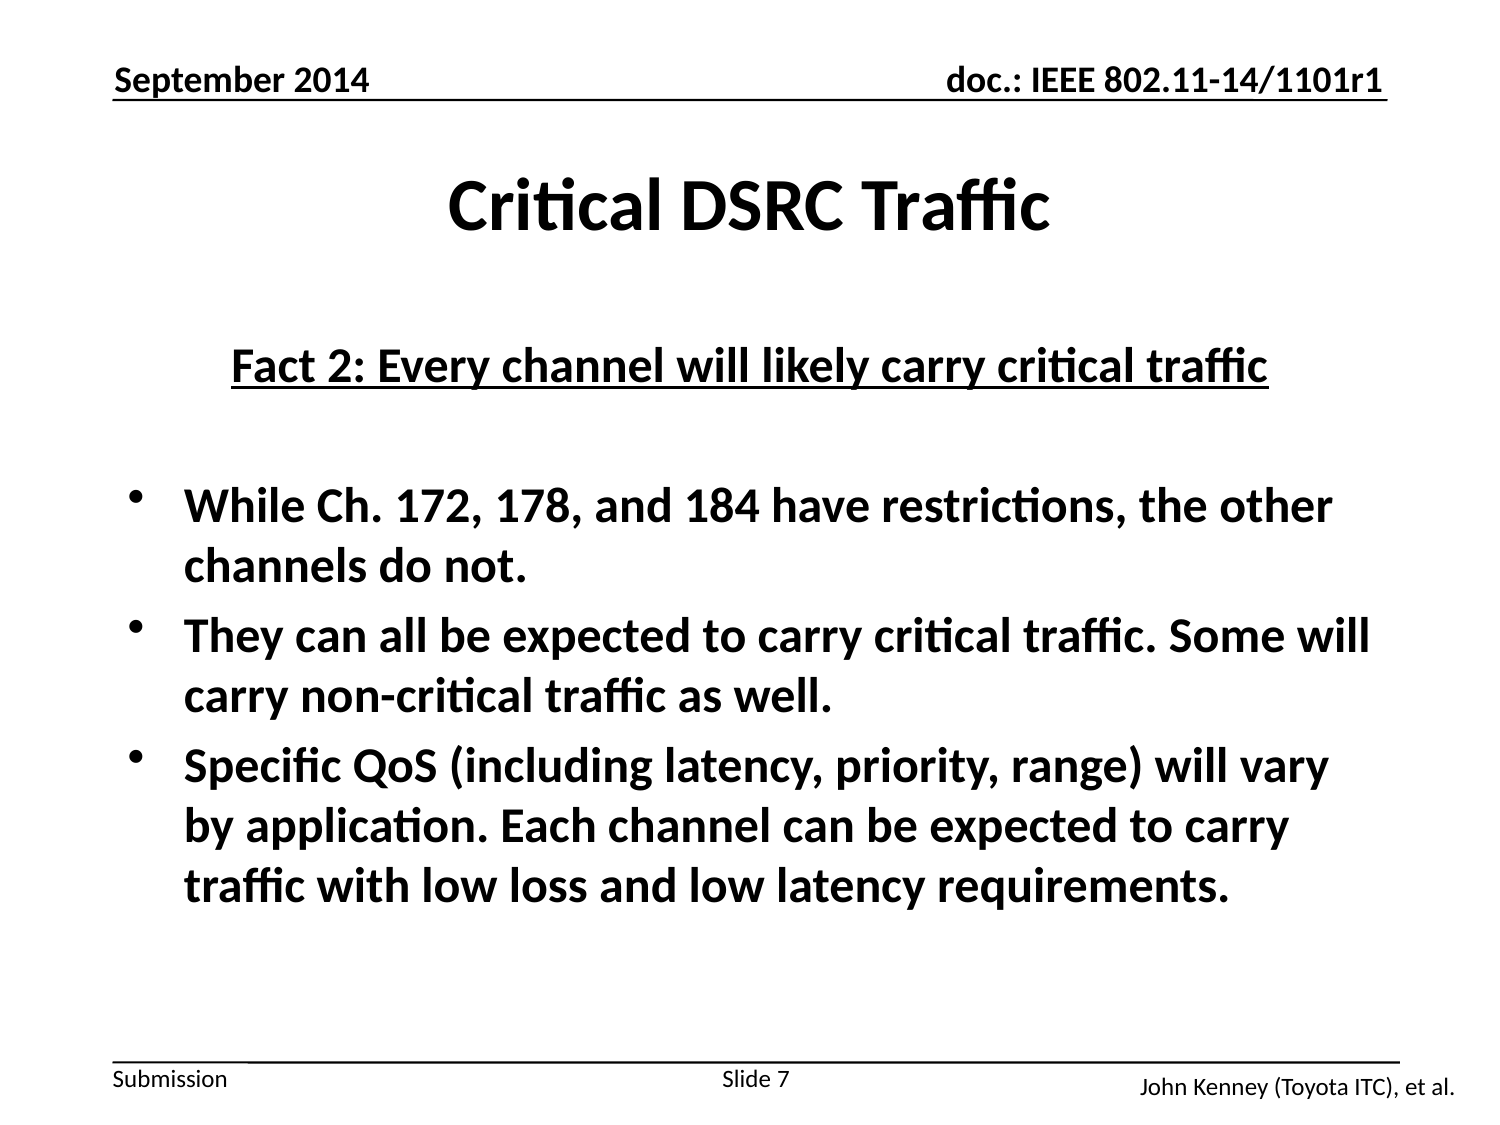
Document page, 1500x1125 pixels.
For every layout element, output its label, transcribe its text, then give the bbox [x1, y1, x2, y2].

slide_number Slide 7 [713, 1061, 799, 1093]
list Fact 2: Every channel will likely carry critical traffic While Ch. 172, 178, and 184 have restrictions, the other channels do not. They can all be expected to carry critical traffic. Some will carry non-critical traffic as well. Specific QoS (including latency, priority, range) will vary by application. Each channel can be expected to carry traffic with low loss and low latency requirements. [112, 324, 1388, 1000]
title Critical DSRC Traffic [112, 112, 1388, 288]
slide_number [114, 54, 372, 101]
footer John Kenney (Toyota ITC), et al. [1137, 1070, 1456, 1125]
